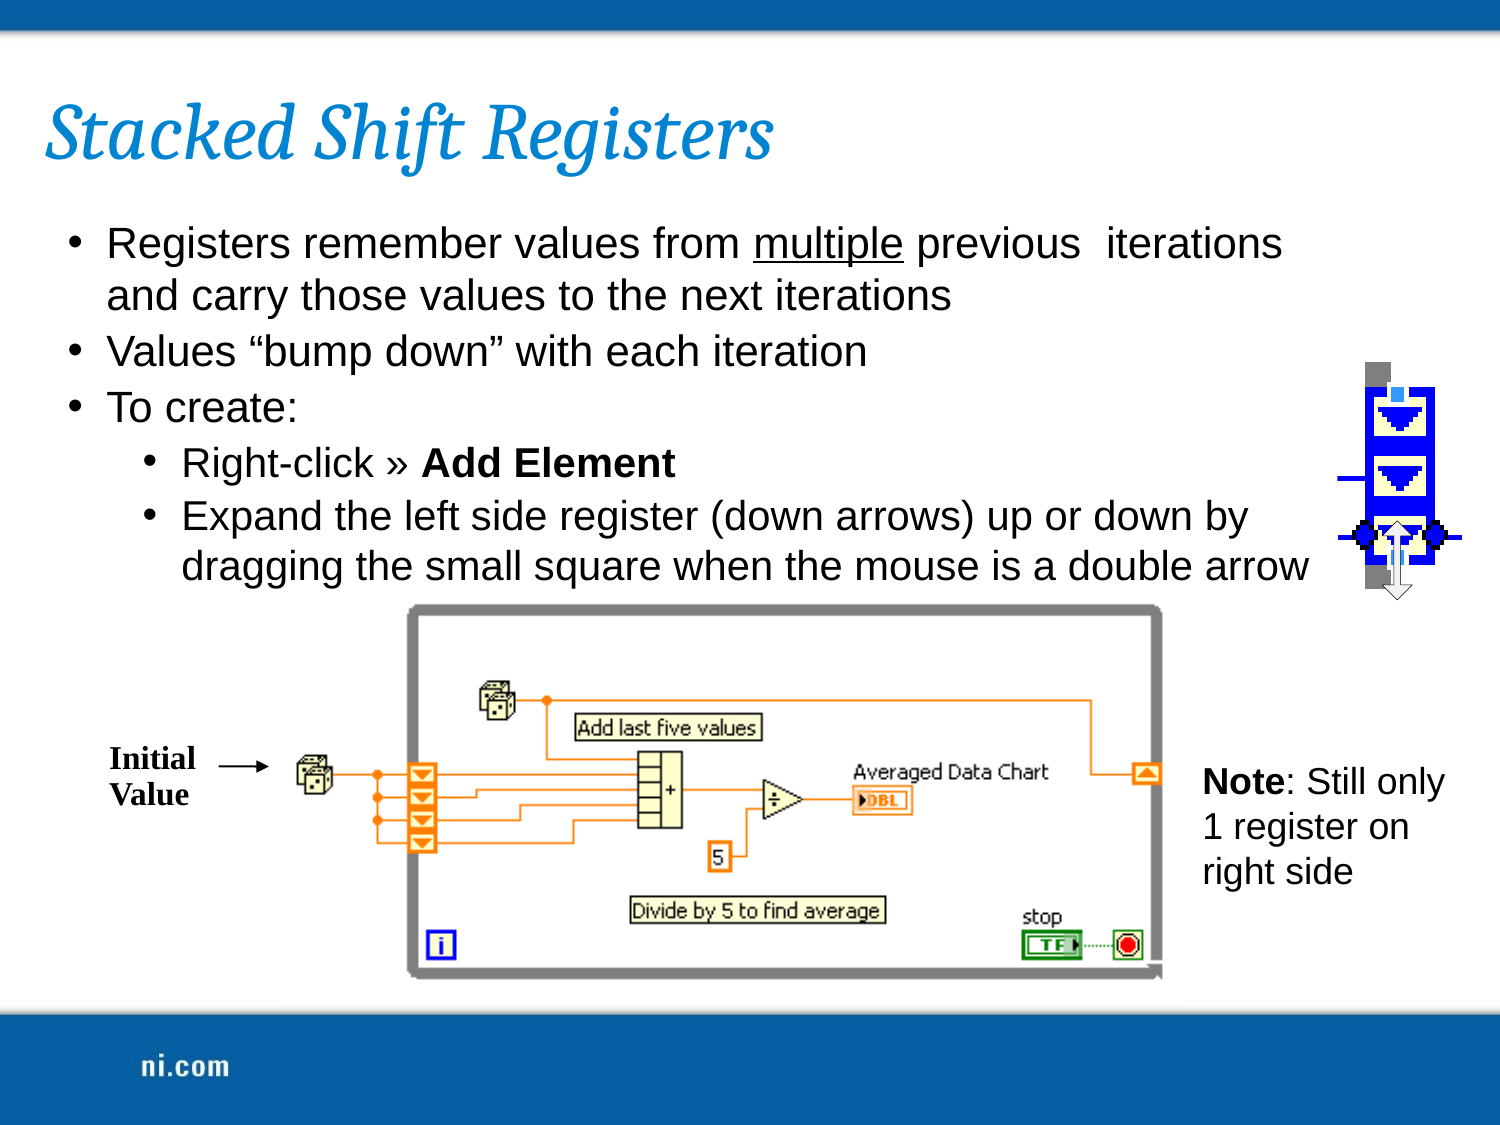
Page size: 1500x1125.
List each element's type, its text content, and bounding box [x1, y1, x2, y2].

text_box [1337, 362, 1463, 601]
text_box Stacked Shift Registers [37, 75, 1500, 180]
text_box Note: Still only 1 register on right side [1191, 749, 1463, 900]
text_box [226, 760, 269, 773]
text_box Registers remember values from multiple previous iterations and carry those values to the next iterations Values “bump down” with each iteration To create: Right-click » Add Element Expand the left side register (down arrows) up or down by dragging the small square when the mouse is a double arrow [58, 210, 1338, 593]
text_box Initial Value [99, 737, 226, 817]
picture [0, 0, 1500, 1125]
